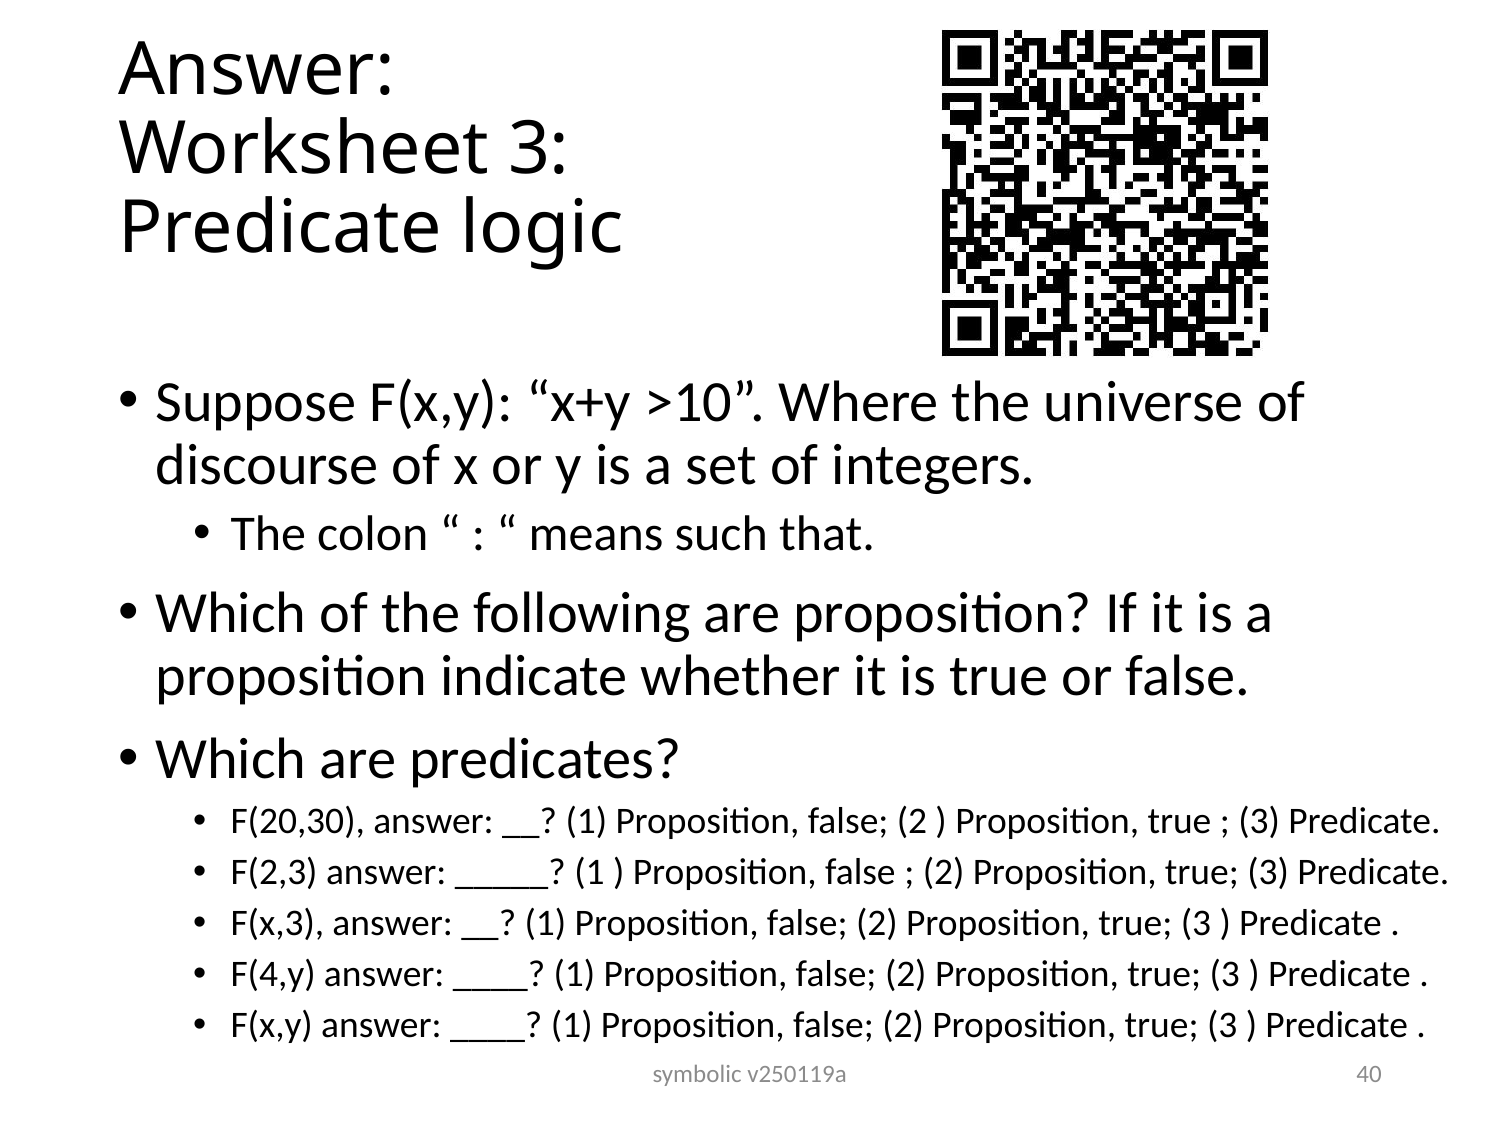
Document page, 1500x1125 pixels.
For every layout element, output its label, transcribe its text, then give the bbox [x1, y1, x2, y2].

slide_number 40 [1059, 1042, 1397, 1103]
picture [934, 22, 1276, 364]
title Answer: Worksheet 3: Predicate logic [103, 22, 697, 278]
footer symbolic v250119a [496, 1042, 1004, 1103]
list Suppose F(x,y): “x+y >10”. Where the universe of discourse of x or y is a set of integers. The colon “ : “ means such that. Which of the following are proposition? If it is a proposition indicate whether it is true or false. Which are predicates? F(20,30), answer: __? (1) Proposition, false; (2 ) Proposition, true ; (3) Predicate. F(2,3) answer: _____? (1 ) Proposition, false ; (2) Proposition, true; (3) Predicate. F(x,3), answer: __? (1) Proposition, false; (2) Proposition, true; (3 ) Predicate . F(4,y) answer: ____? (1) Proposition, false; (2) Proposition, true; (3 ) Predicate . F(x,y) answer: ____? (1) Proposition, false; (2) Proposition, true; (3 ) Predicate . [103, 363, 1500, 1078]
